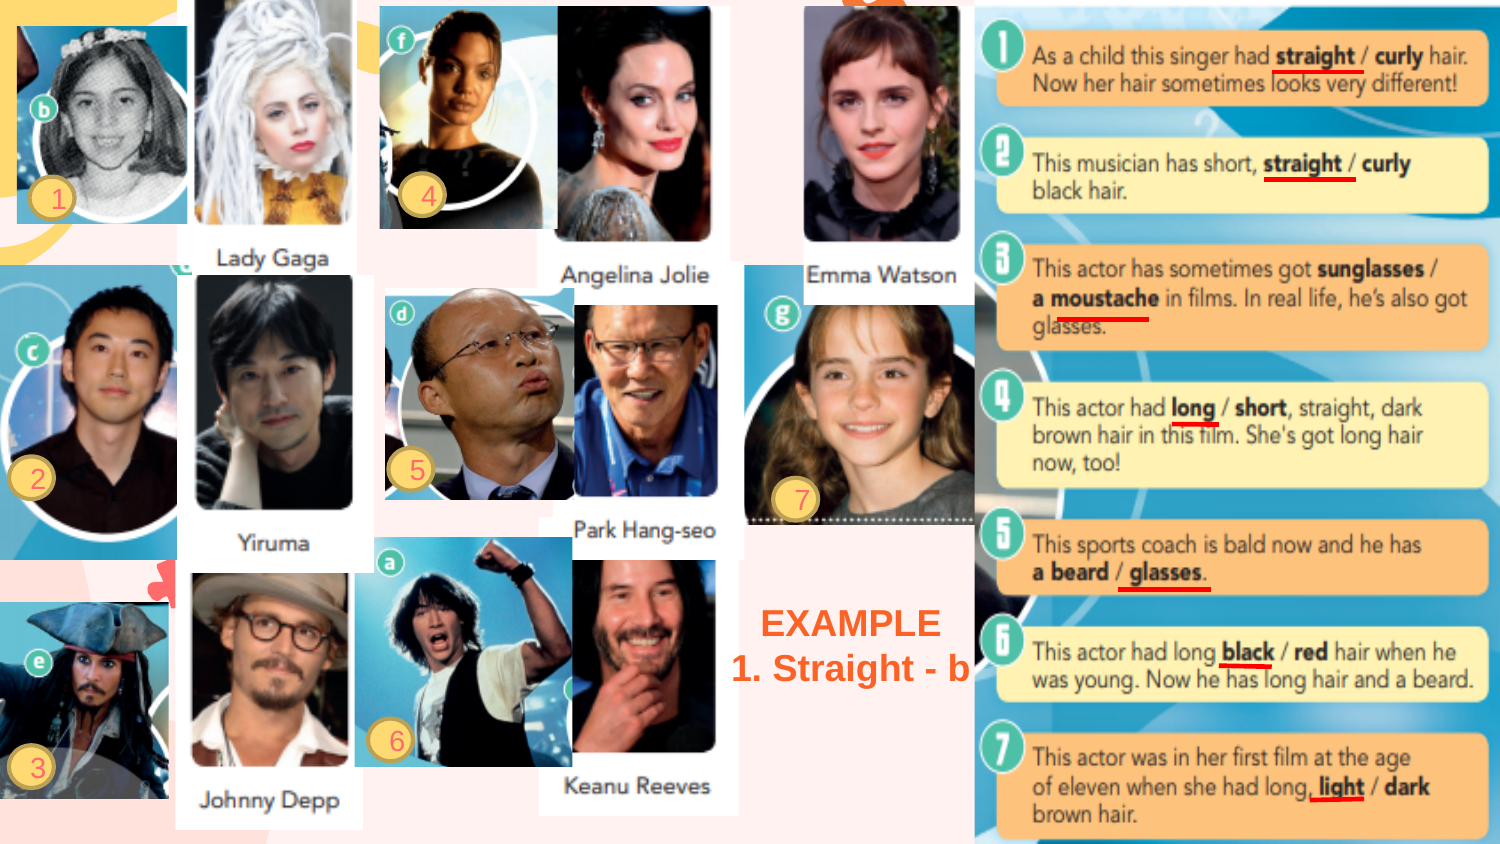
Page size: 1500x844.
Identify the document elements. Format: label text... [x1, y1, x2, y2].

text_box EXAMPLE 1. Straight - b [744, 591, 969, 697]
picture [0, 0, 1500, 844]
picture [0, 601, 169, 800]
